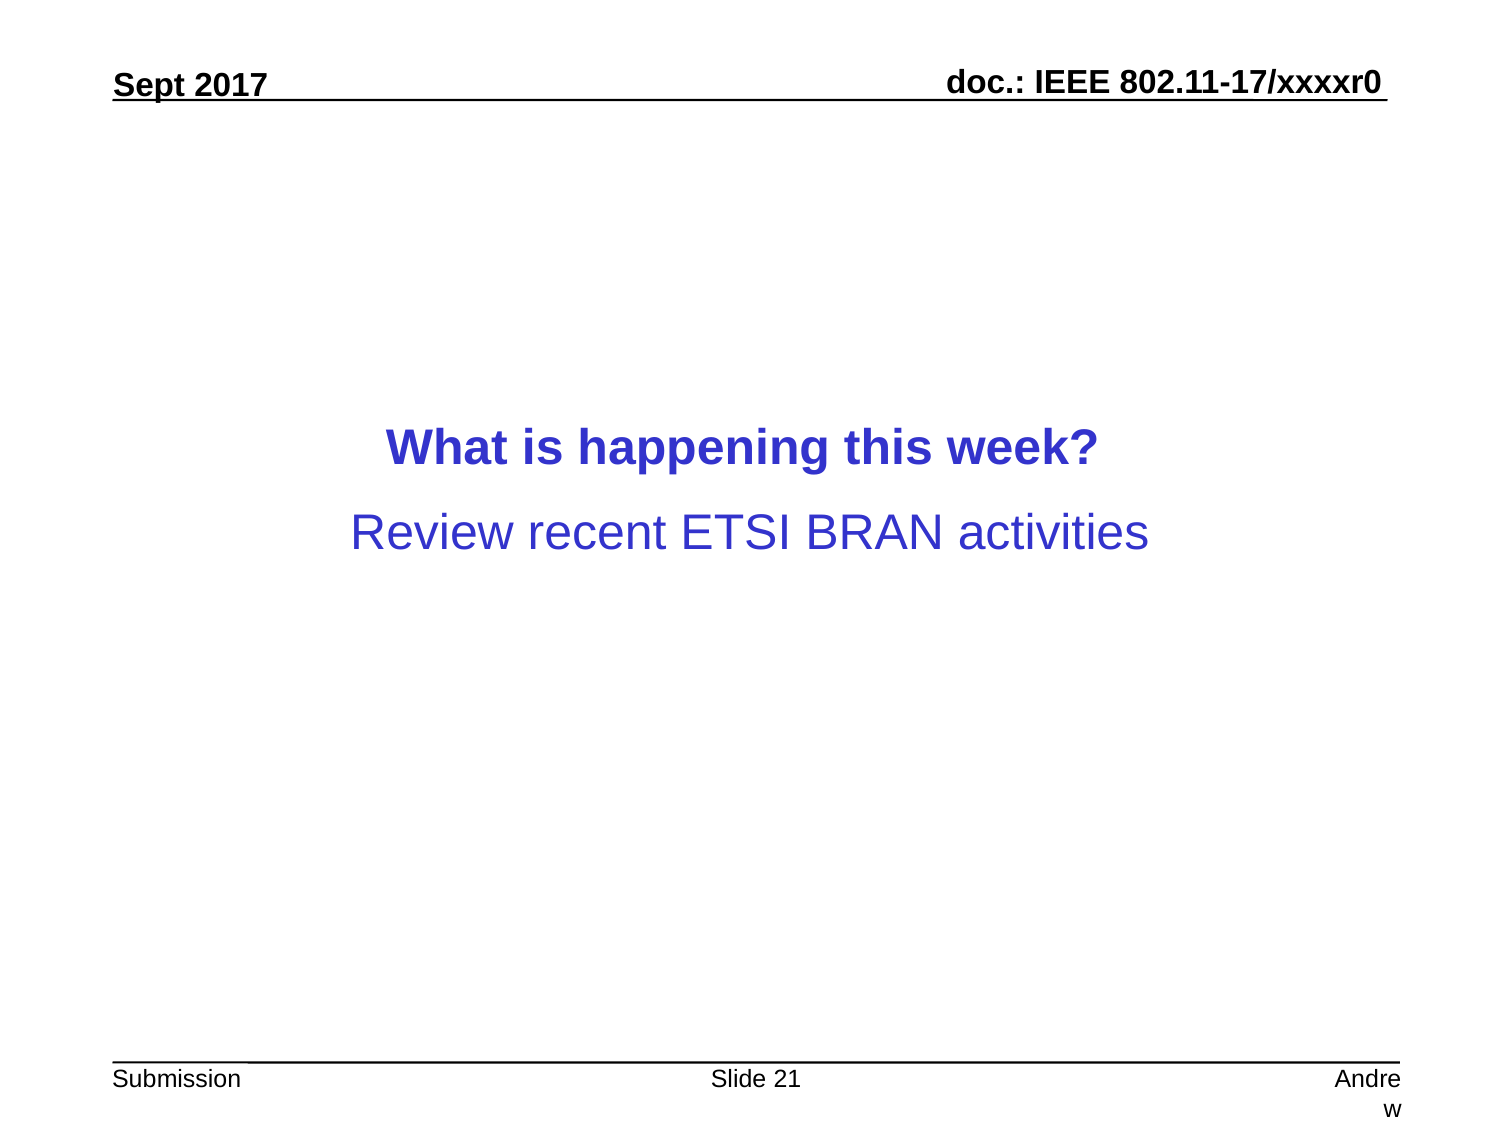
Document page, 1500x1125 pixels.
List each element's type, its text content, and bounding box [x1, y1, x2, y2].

list What is happening this week? Review recent ETSI BRAN activities [112, 324, 1388, 650]
slide_number Slide 21 [709, 1061, 803, 1093]
footer Andrew Myles, Cisco [1320, 1061, 1402, 1093]
